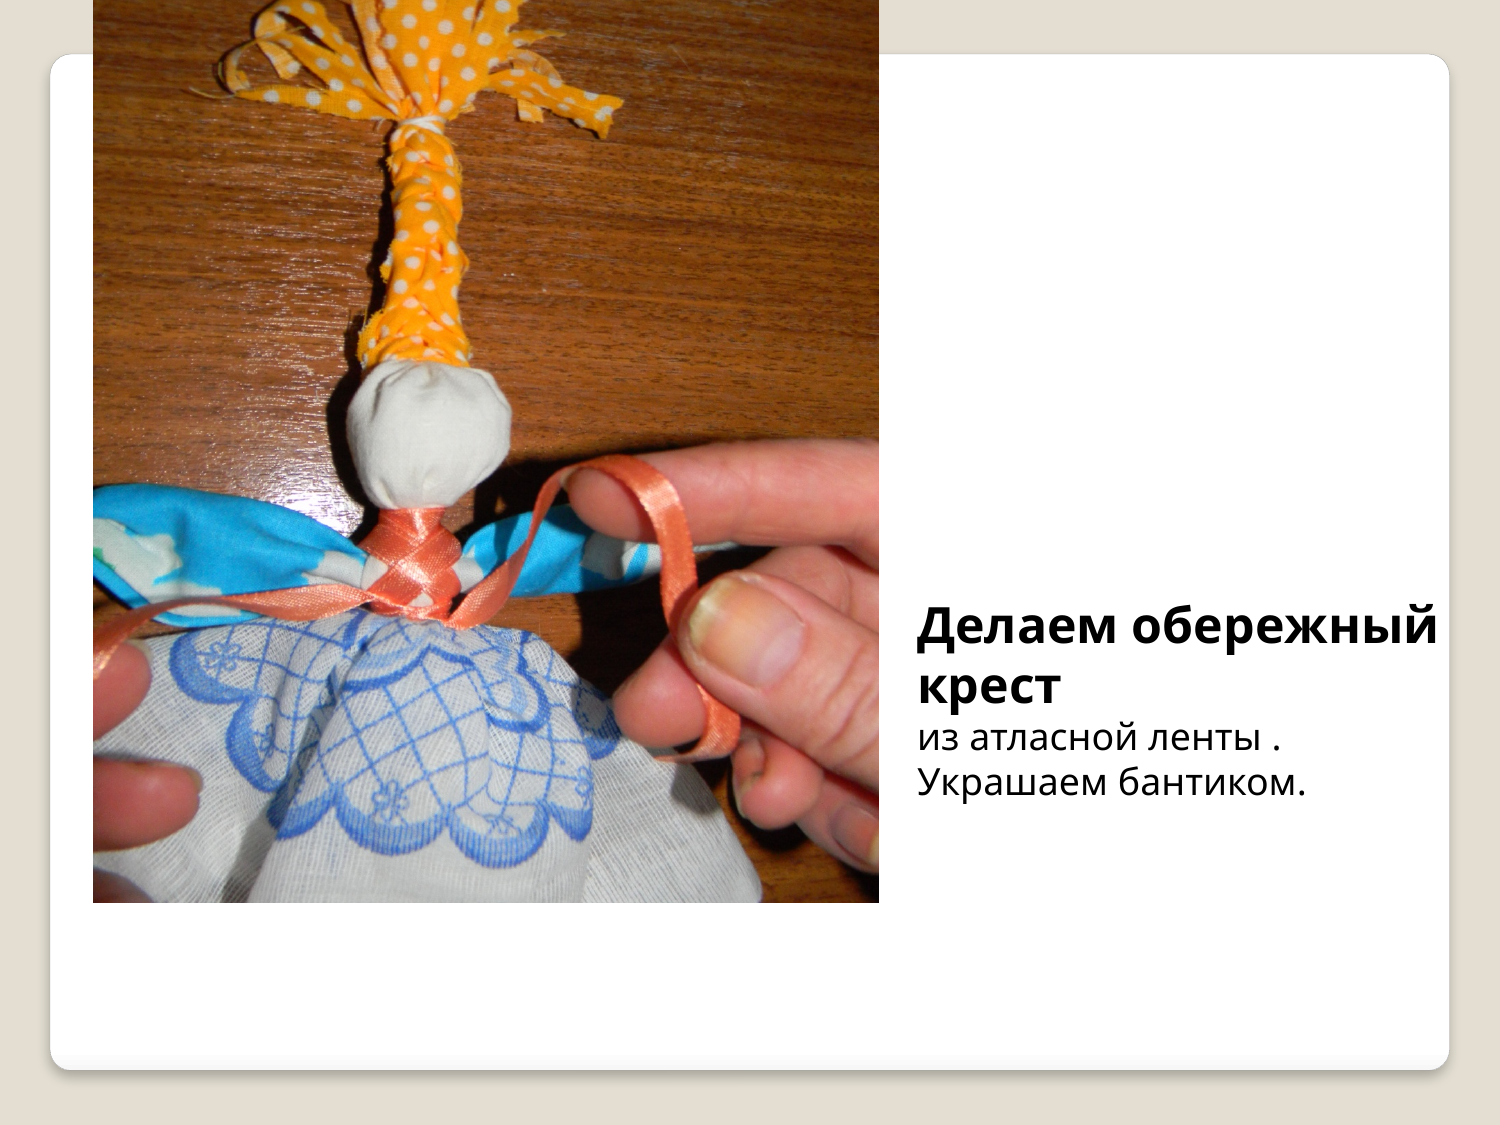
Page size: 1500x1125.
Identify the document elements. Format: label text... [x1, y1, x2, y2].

text_box Делаем обережный крест из атласной ленты . Украшаем бантиком. [902, 585, 1500, 856]
text_box [886, 562, 1500, 623]
picture [93, 0, 880, 903]
